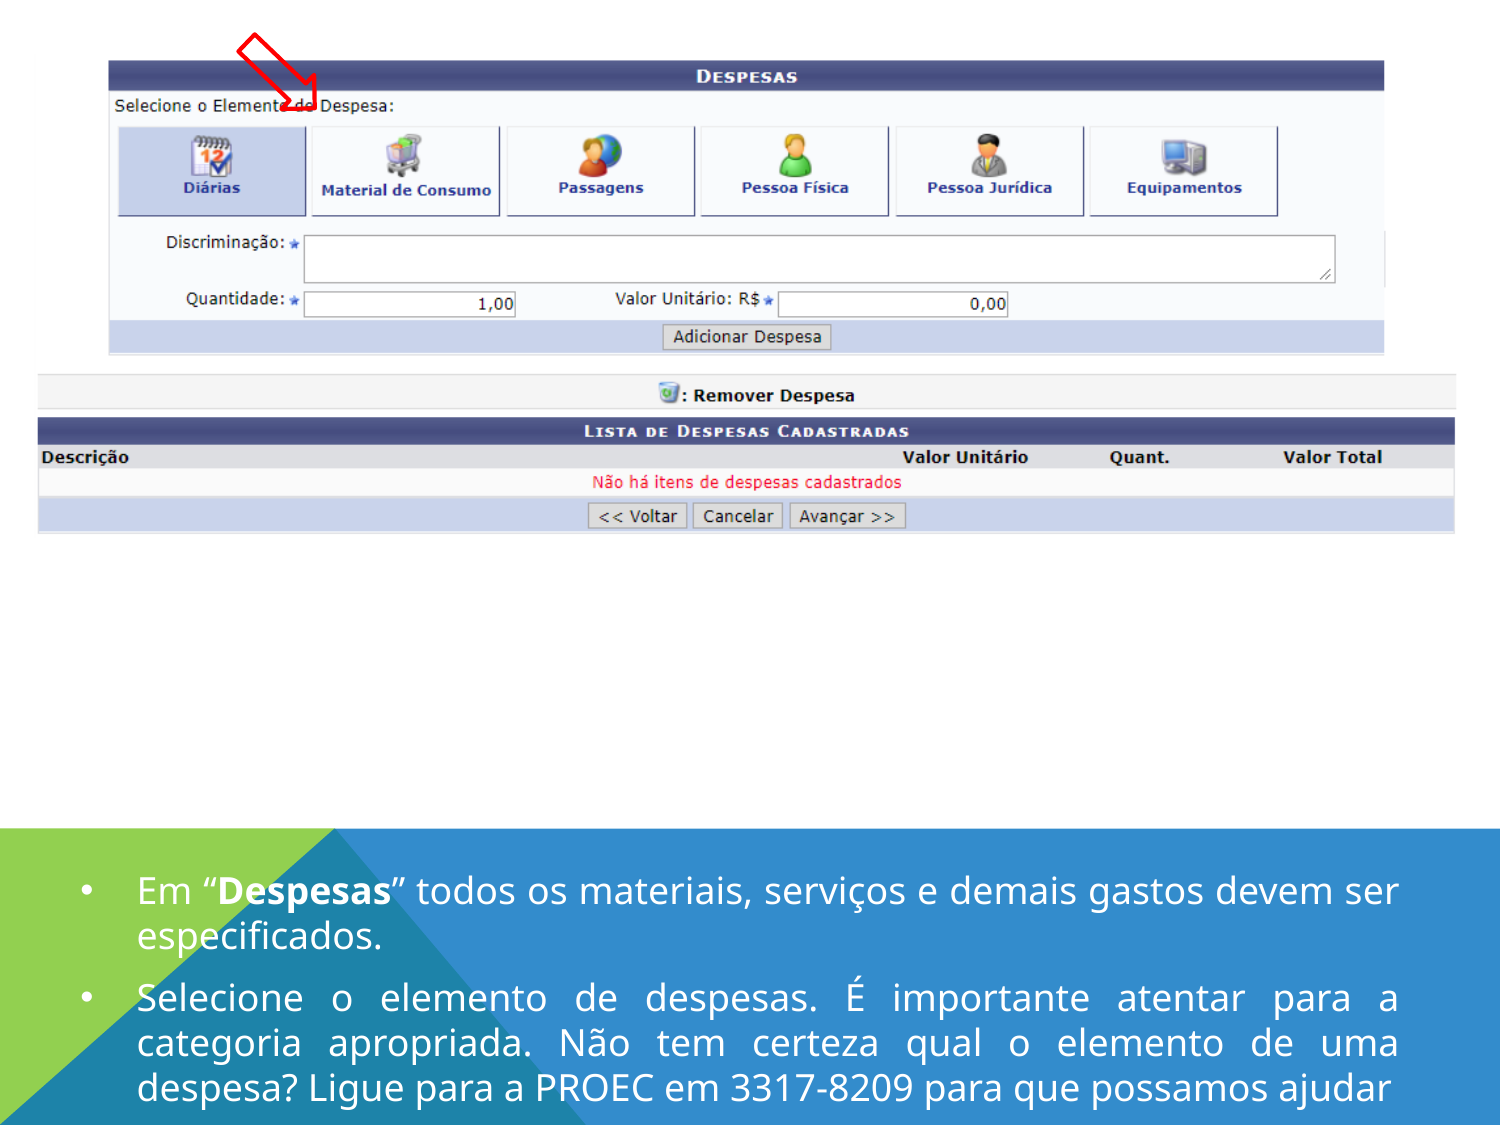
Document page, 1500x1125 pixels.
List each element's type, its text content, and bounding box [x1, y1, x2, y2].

picture [34, 54, 1459, 538]
text_box [236, 32, 277, 52]
list Em “Despesas” todos os materiais, serviços e demais gastos devem ser especificados. Selecione o elemento de despesas. É importante atentar para a categoria apropriada. Não tem certeza qual o elemento de uma despesa? Ligue para a PROEC em 3317-8209 para que possamos ajudar [65, 859, 1416, 1125]
